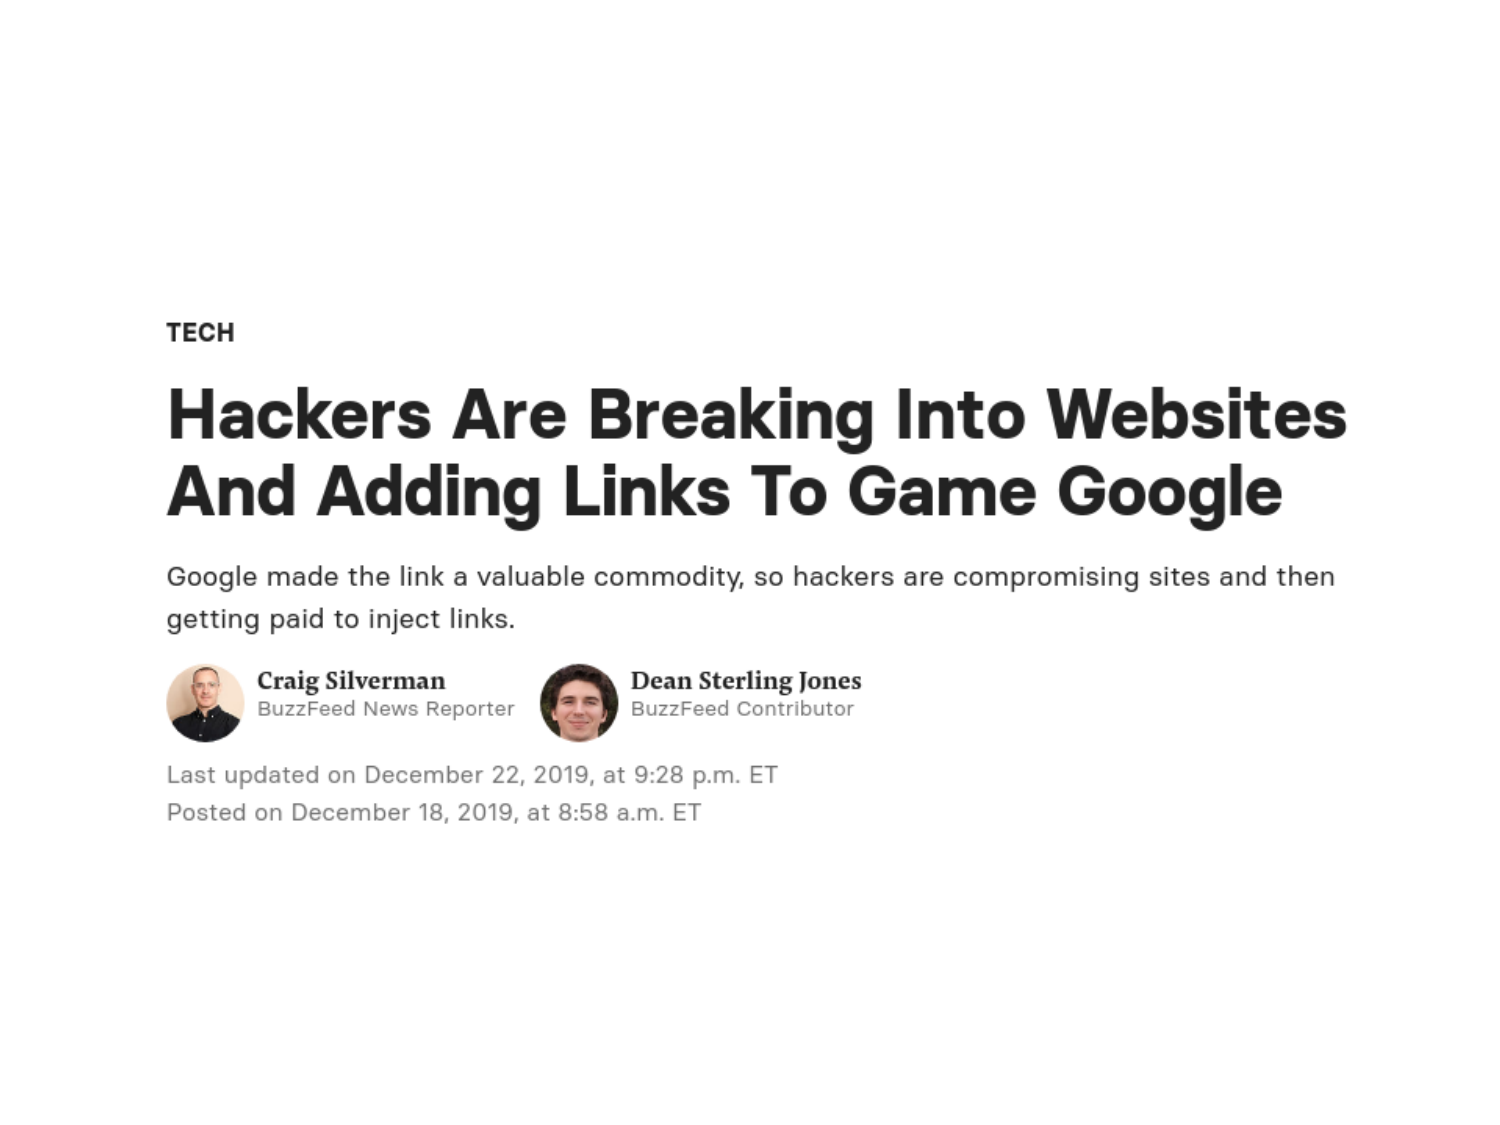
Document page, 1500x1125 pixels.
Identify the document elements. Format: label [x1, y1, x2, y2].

picture [54, 287, 1460, 838]
